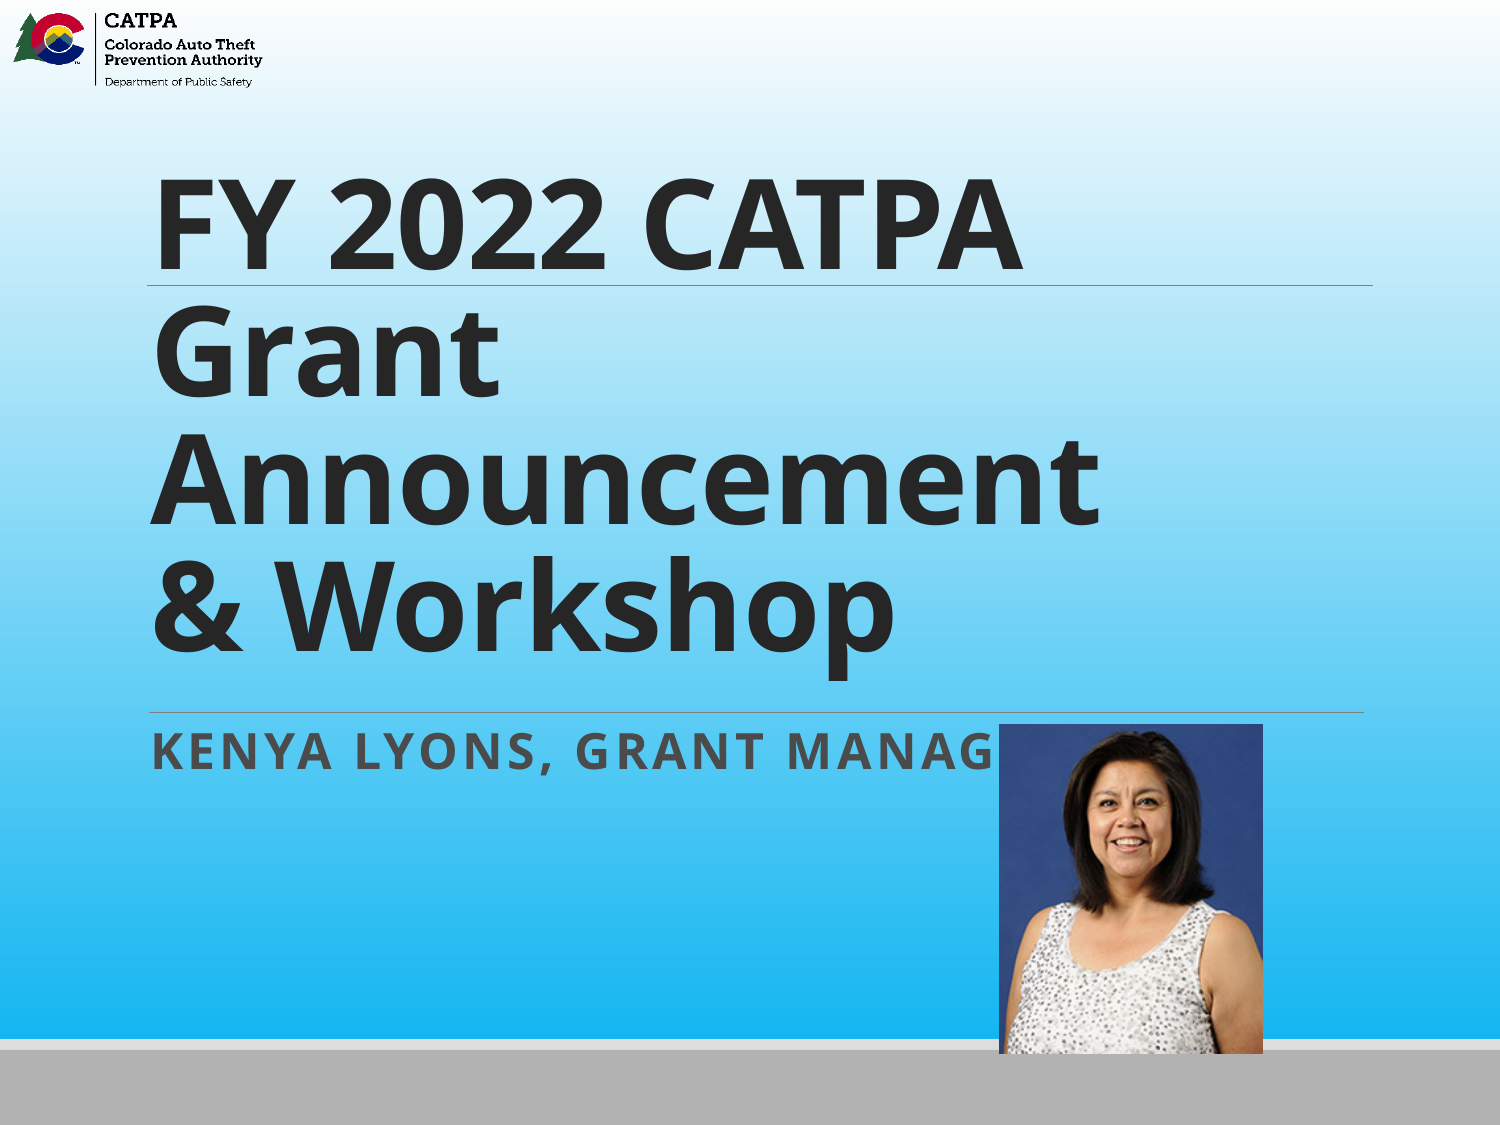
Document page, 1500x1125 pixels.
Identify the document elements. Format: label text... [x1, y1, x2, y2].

subtitle Kenya Lyons, Grant Manager [135, 718, 1373, 907]
picture [12, 12, 263, 88]
picture [0, 724, 1500, 1054]
title FY 2022 CATPA Grant Announcement & Workshop [135, 99, 1373, 685]
